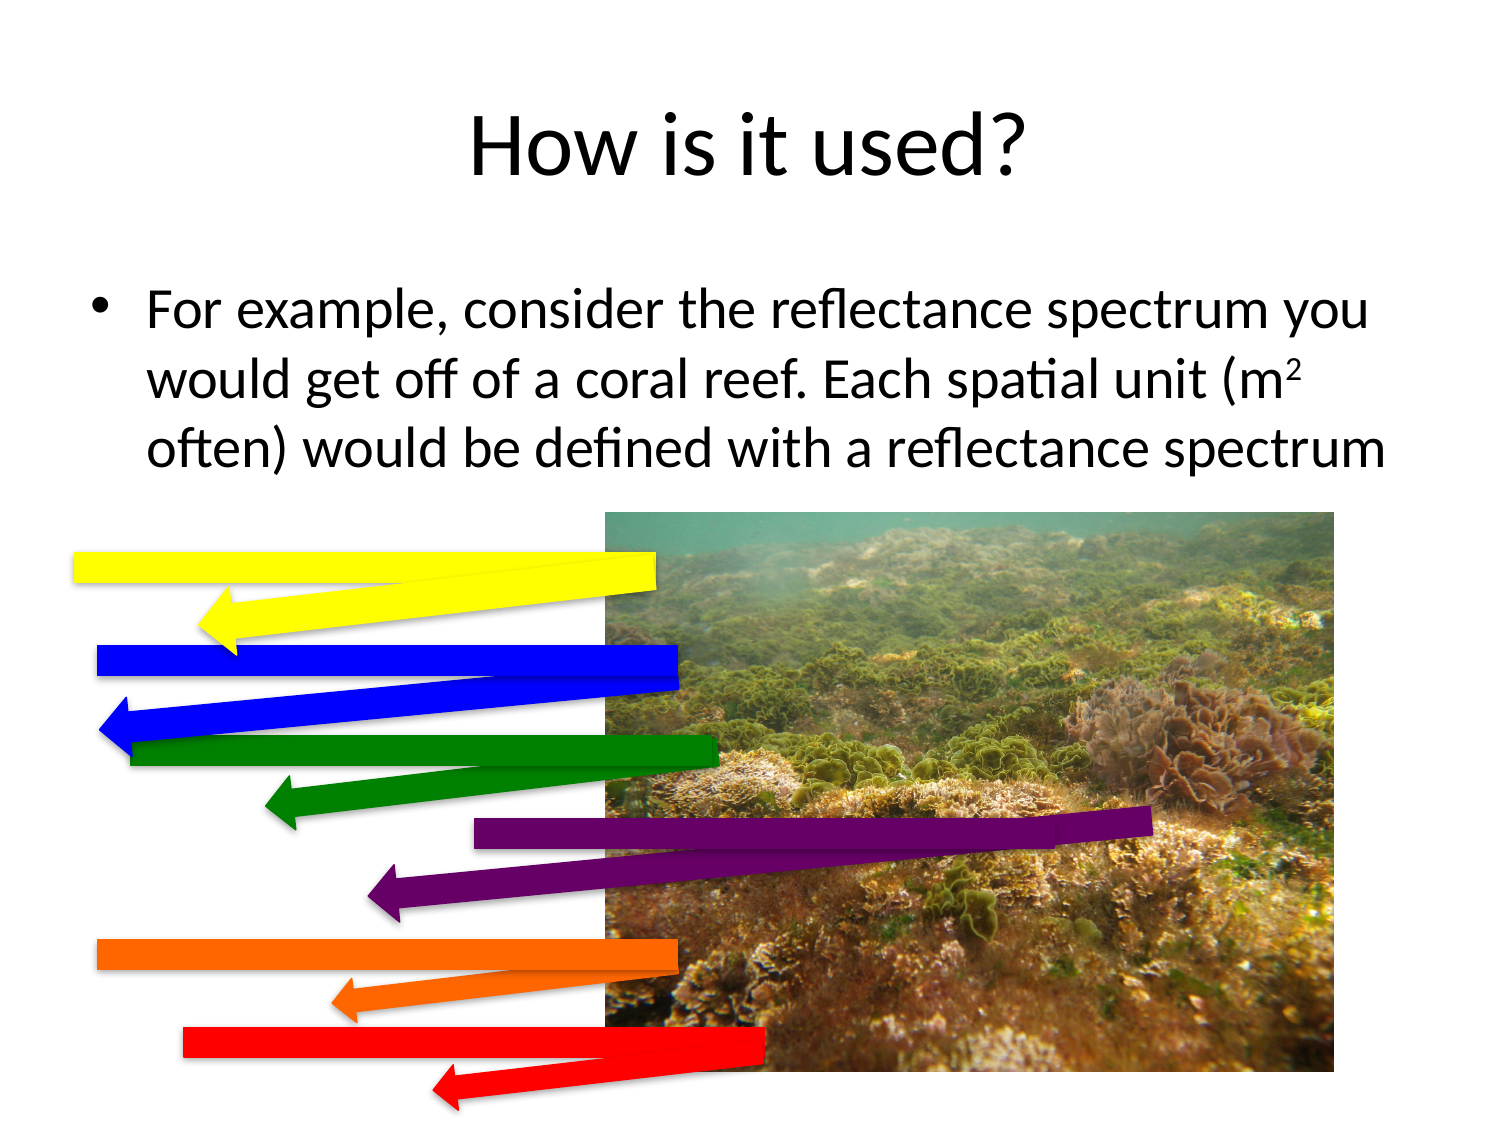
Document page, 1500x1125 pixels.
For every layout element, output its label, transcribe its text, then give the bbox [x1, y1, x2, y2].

title How is it used? [75, 45, 1425, 233]
list For example, consider the reflectance spectrum you would get off of a coral reef. Each spatial unit (m2 often) would be defined with a reflectance spectrum [75, 262, 1425, 1005]
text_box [74, 512, 1334, 1095]
